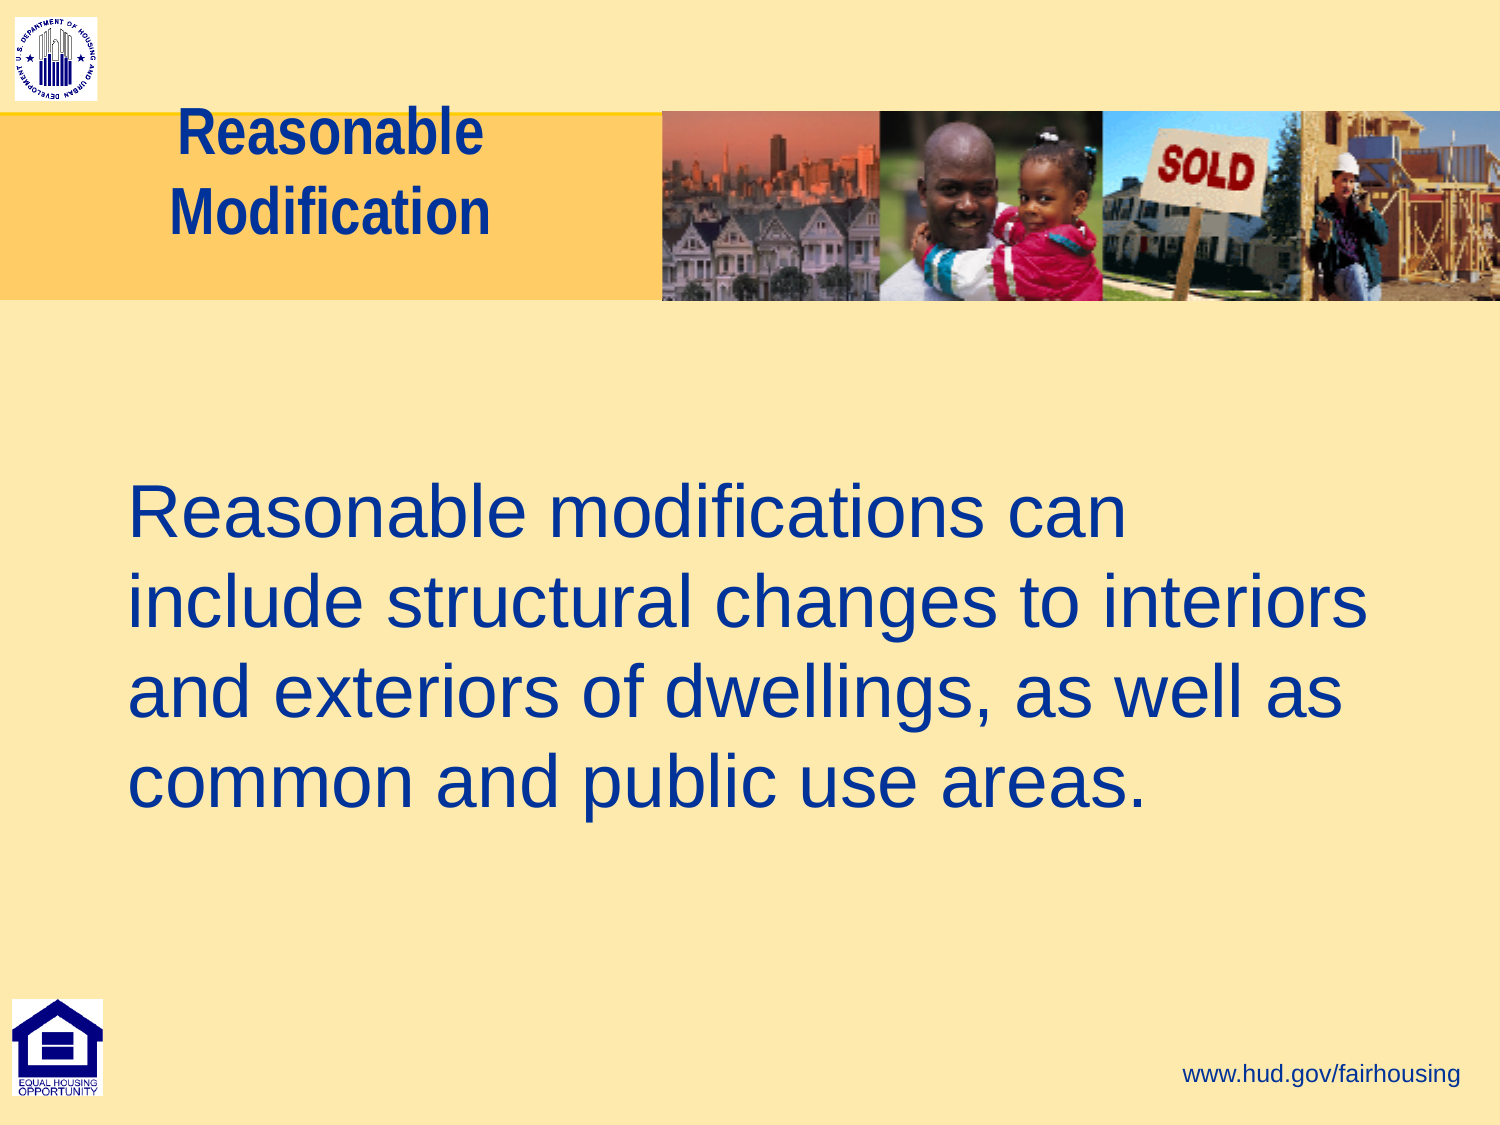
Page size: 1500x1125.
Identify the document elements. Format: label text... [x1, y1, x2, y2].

picture [662, 111, 1500, 301]
list Reasonable modifications can include structural changes to interiors and exteriors of dwellings, as well as common and public use areas. [112, 349, 1401, 1013]
picture [14, 17, 98, 101]
title Reasonable Modification [0, 115, 663, 301]
picture [12, 999, 103, 1096]
